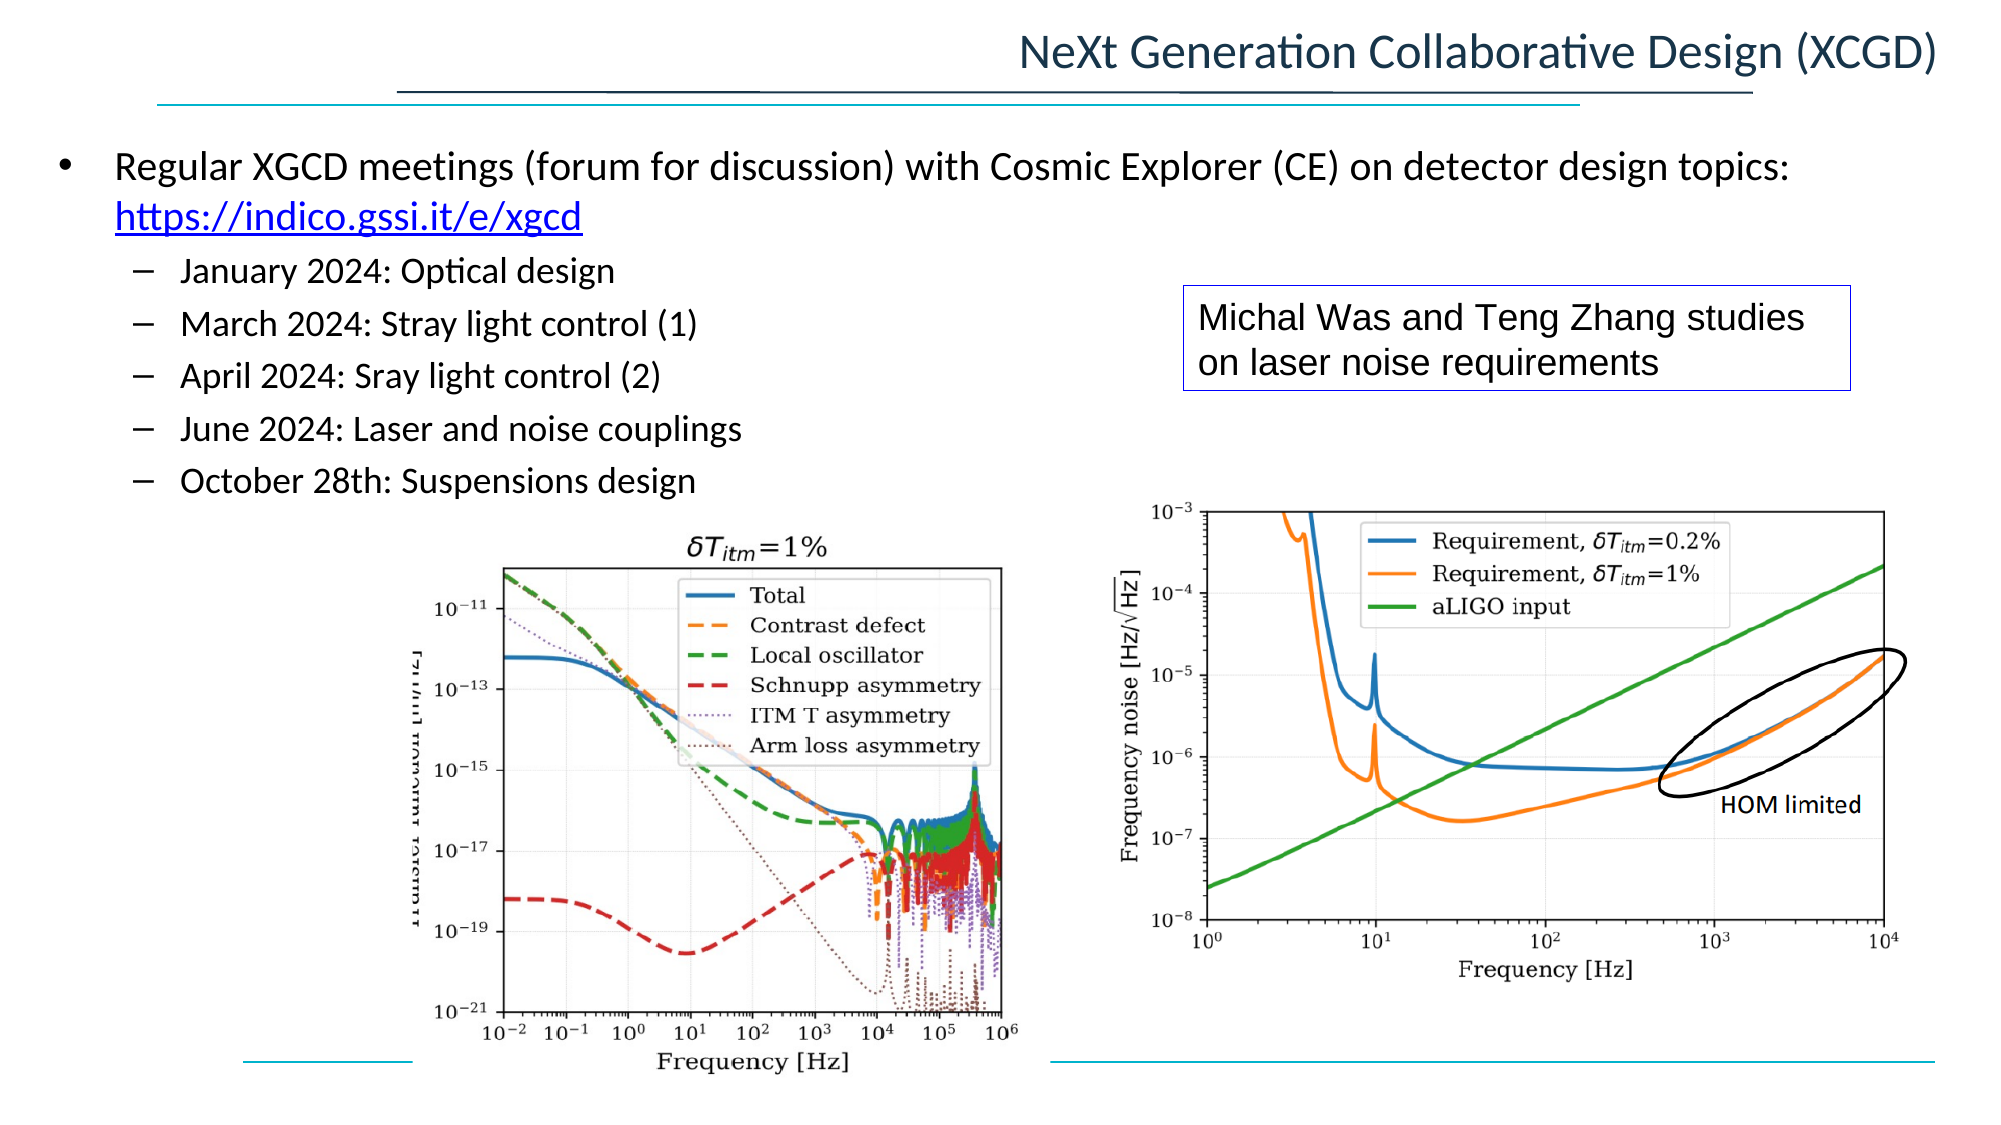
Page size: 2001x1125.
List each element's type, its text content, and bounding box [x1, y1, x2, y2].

text_box Michal Was and Teng Zhang studies on laser noise requirements [1183, 285, 1851, 391]
picture [412, 460, 1964, 1100]
title NeXt Generation Collaborative Design (XCGD) [831, 10, 1954, 86]
list Regular XGCD meetings (forum for discussion) with Cosmic Explorer (CE) on detector design topics: https://indico.gssi.it/e/xgcd January 2024: Optical design March 2024: Stray light control (1) April 2024: Sray light control (2) June 2024: Laser and noise couplings October 28th: Suspensions design [42, 131, 1922, 994]
